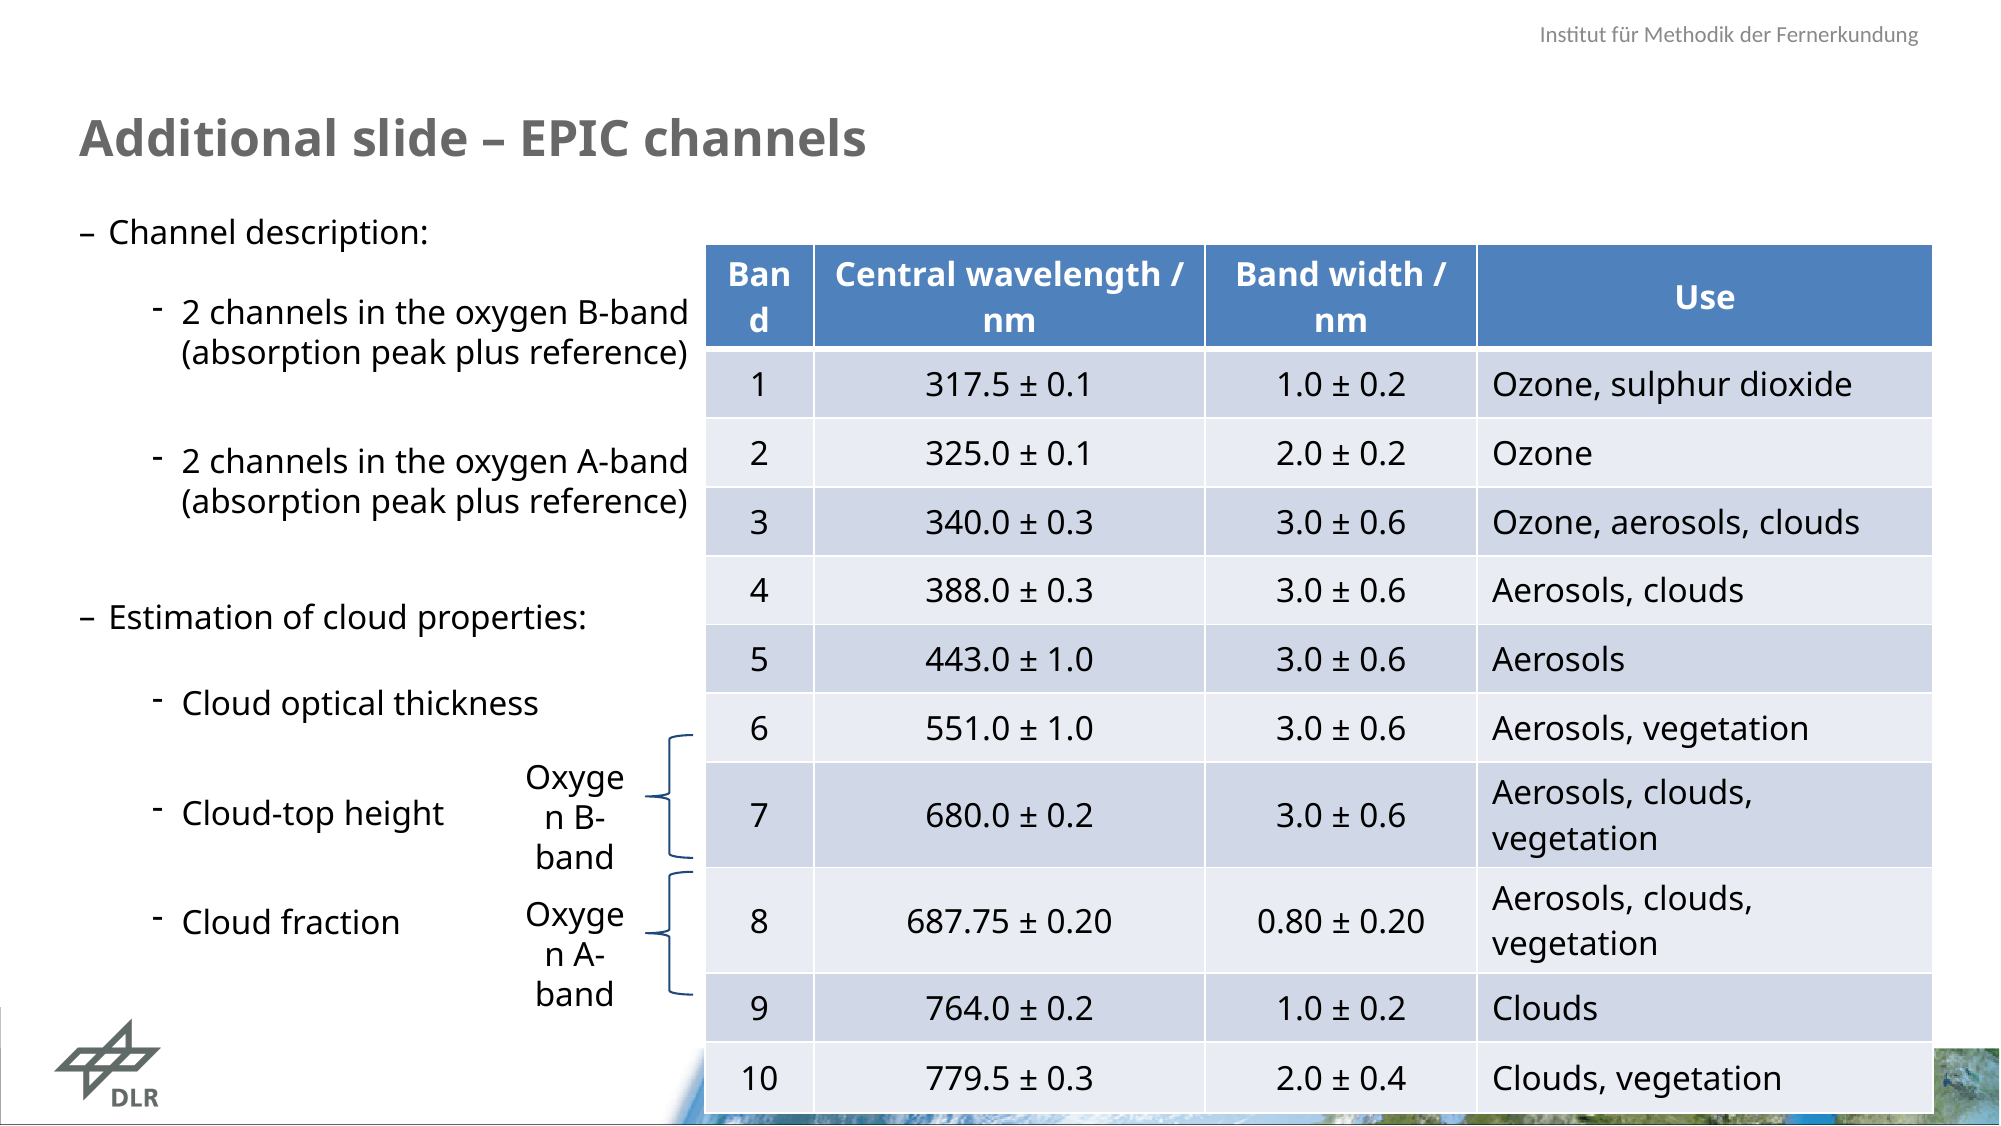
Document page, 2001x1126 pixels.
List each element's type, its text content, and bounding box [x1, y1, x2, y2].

table_cell Ozone, aerosols, clouds [1478, 488, 1932, 555]
table_cell Ozone, sulphur dioxide [1478, 352, 1932, 417]
table_cell 10 [706, 1043, 813, 1112]
table_cell 764.0 ± 0.2 [815, 974, 1204, 1041]
table_cell Aerosols [1478, 625, 1932, 692]
text_box Oxygen A-band [515, 892, 634, 1013]
table_cell 317.5 ± 0.1 [815, 352, 1204, 417]
table_header Band width / nm [1206, 245, 1476, 346]
table_header Band [706, 245, 813, 346]
list Channel description: 2 channels in the oxygen B-band (absorption peak plus reference) 2 channels in the oxygen A-band (absorption peak plus reference) Estimation of cloud properties: Cloud optical thickness Cloud-top height Cloud fraction [78, 211, 694, 1015]
table_cell 3 [706, 488, 813, 555]
table_cell 551.0 ± 1.0 [815, 694, 1204, 761]
table_cell Aerosols, clouds, vegetation [1478, 868, 1932, 972]
table_cell Aerosols, clouds, vegetation [1478, 763, 1932, 867]
table_cell Aerosols, vegetation [1478, 694, 1932, 761]
table_cell 5 [706, 625, 813, 692]
table_cell 3.0 ± 0.6 [1206, 625, 1476, 692]
table_cell 680.0 ± 0.2 [815, 763, 1204, 867]
table_cell 2 [706, 419, 813, 486]
table_cell 443.0 ± 1.0 [815, 625, 1204, 692]
table_cell 8 [706, 868, 813, 972]
table_cell 1.0 ± 0.2 [1206, 352, 1476, 417]
text_box Oxygen B-band [515, 756, 634, 876]
table_cell 388.0 ± 0.3 [815, 557, 1204, 624]
table_cell 4 [706, 557, 813, 624]
picture [0, 1007, 2000, 1125]
table_header Central wavelength / nm [815, 245, 1204, 346]
text_box [645, 871, 694, 996]
table_cell 325.0 ± 0.1 [815, 419, 1204, 486]
table_cell Ozone [1478, 419, 1932, 486]
table_header Use [1478, 245, 1932, 346]
table_cell 3.0 ± 0.6 [1206, 763, 1476, 867]
table_cell 779.5 ± 0.3 [815, 1043, 1204, 1112]
table_cell 9 [706, 974, 813, 1041]
table_cell 0.80 ± 0.20 [1206, 868, 1476, 972]
table_cell 2.0 ± 0.4 [1206, 1043, 1476, 1112]
table_cell 6 [706, 694, 813, 761]
table_cell Clouds, vegetation [1478, 1043, 1932, 1112]
text_box [645, 734, 694, 859]
table_cell 340.0 ± 0.3 [815, 488, 1204, 555]
title Additional slide – EPIC channels [79, 106, 1921, 228]
table_cell 3.0 ± 0.6 [1206, 694, 1476, 761]
table_cell 3.0 ± 0.6 [1206, 557, 1476, 624]
table_cell 7 [706, 763, 813, 867]
table_cell Clouds [1478, 974, 1932, 1041]
table_cell Aerosols, clouds [1478, 557, 1932, 624]
table_cell 1.0 ± 0.2 [1206, 974, 1476, 1041]
table_cell 1 [706, 352, 813, 417]
table_cell 3.0 ± 0.6 [1206, 488, 1476, 555]
table_cell 687.75 ± 0.20 [815, 868, 1204, 972]
table_cell 2.0 ± 0.2 [1206, 419, 1476, 486]
